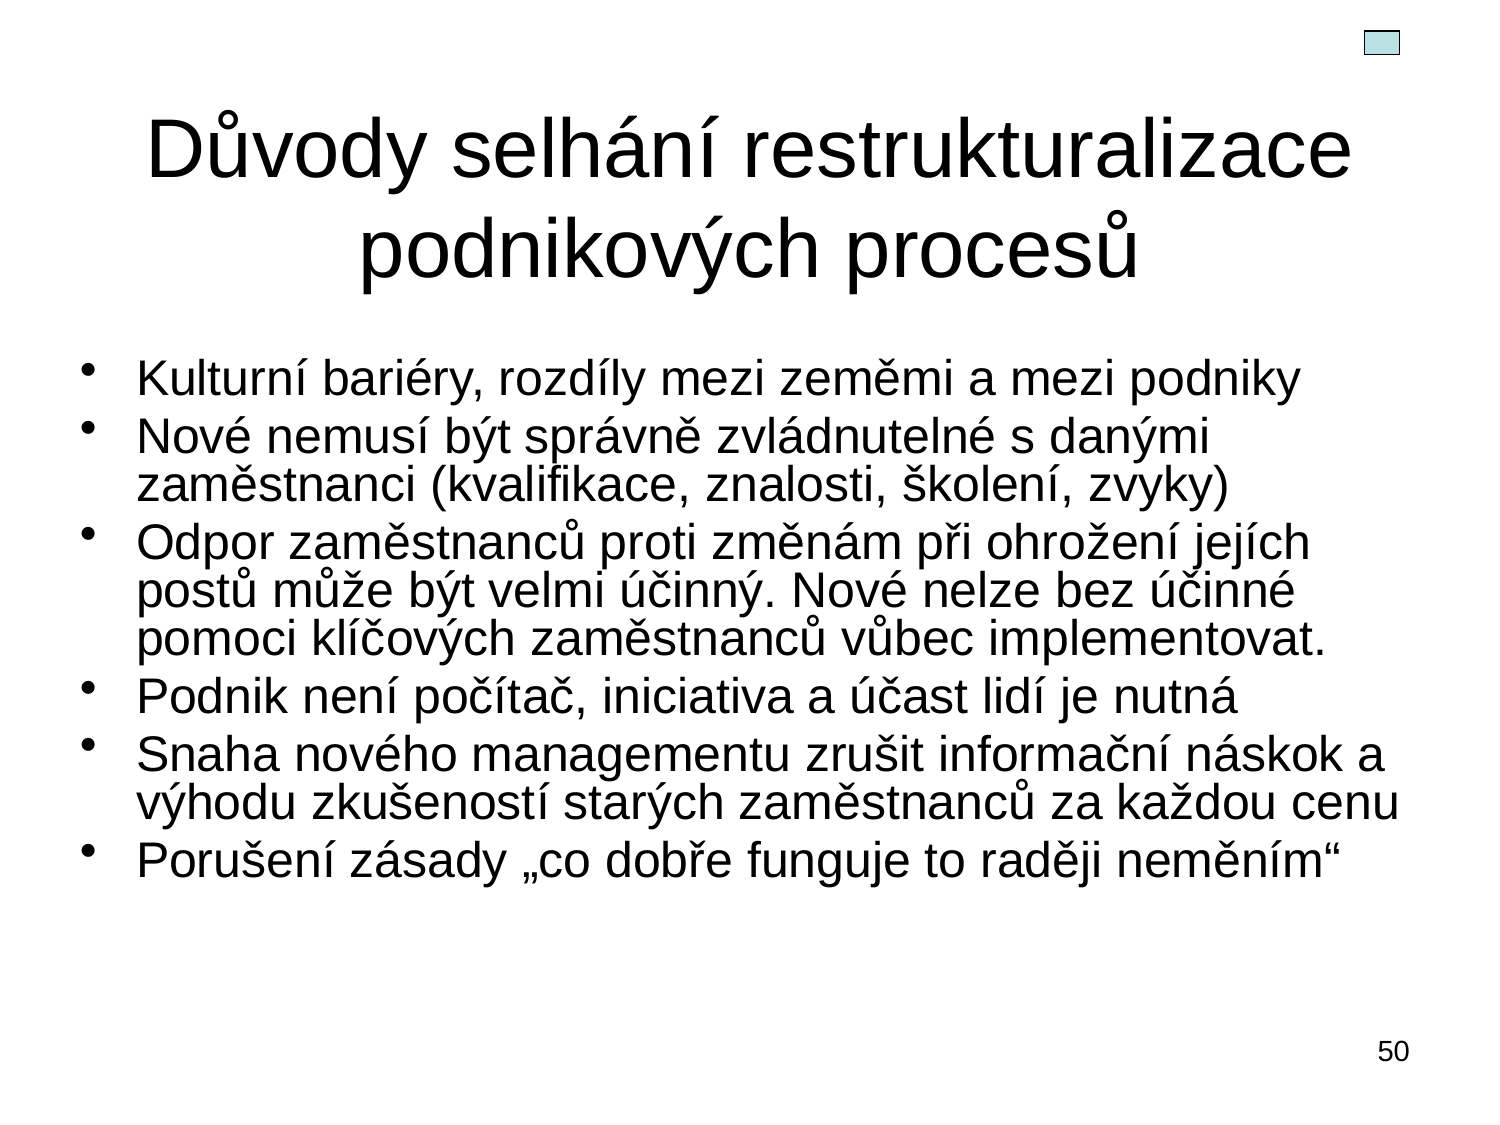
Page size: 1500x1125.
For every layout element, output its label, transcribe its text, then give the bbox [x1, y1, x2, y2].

list Kulturní bariéry, rozdíly mezi zeměmi a mezi podniky Nové nemusí být správně zvládnutelné s danými zaměstnanci (kvalifikace, znalosti, školení, zvyky) Odpor zaměstnanců proti změnám při ohrožení jejích postů může být velmi účinný. Nové nelze bez účinné pomoci klíčových zaměstnanců vůbec implementovat. Podnik není počítač, iniciativa a účast lidí je nutná Snaha nového managementu zrušit informační náskok a výhodu zkušeností starých zaměstnanců za každou cenu Porušení zásady „co dobře funguje to raději neměním“ [64, 349, 1460, 1001]
text_box [1364, 31, 1400, 55]
title Důvody selhání restrukturalizace podnikových procesů [49, 99, 1451, 288]
slide_number 50 [1074, 1024, 1426, 1103]
